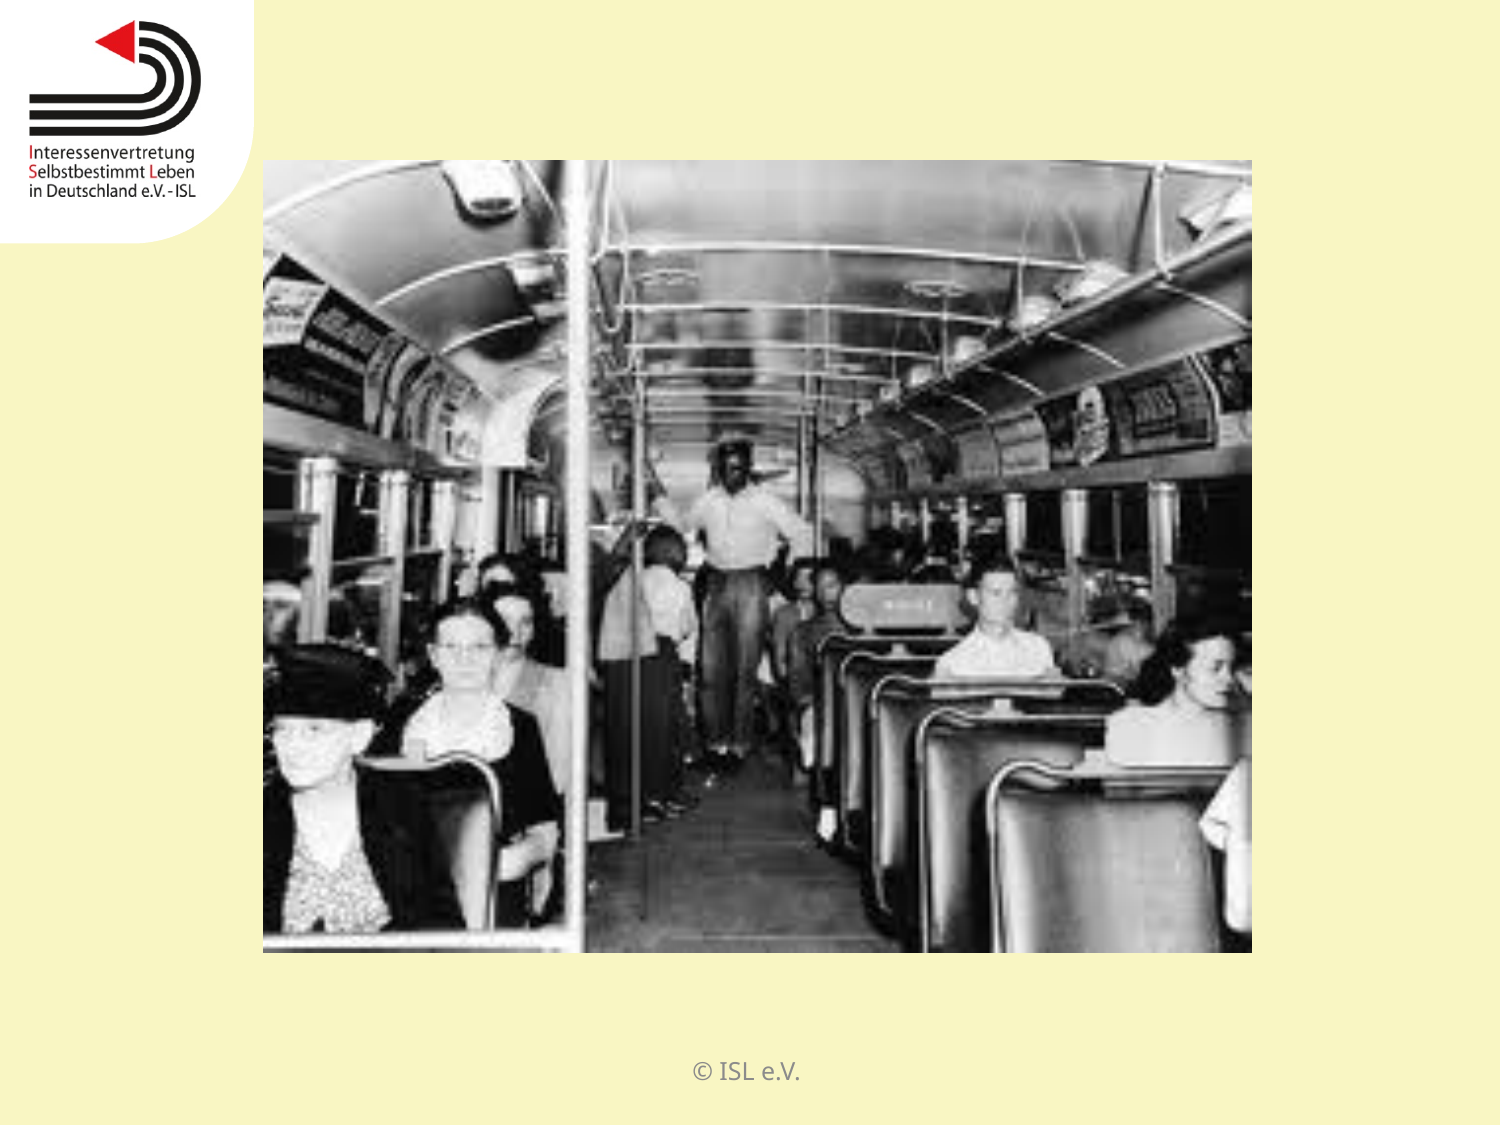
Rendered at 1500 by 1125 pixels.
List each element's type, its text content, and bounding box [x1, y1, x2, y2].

picture [29, 20, 224, 197]
footer © ISL e.V. [512, 1042, 988, 1103]
picture [263, 160, 1252, 953]
